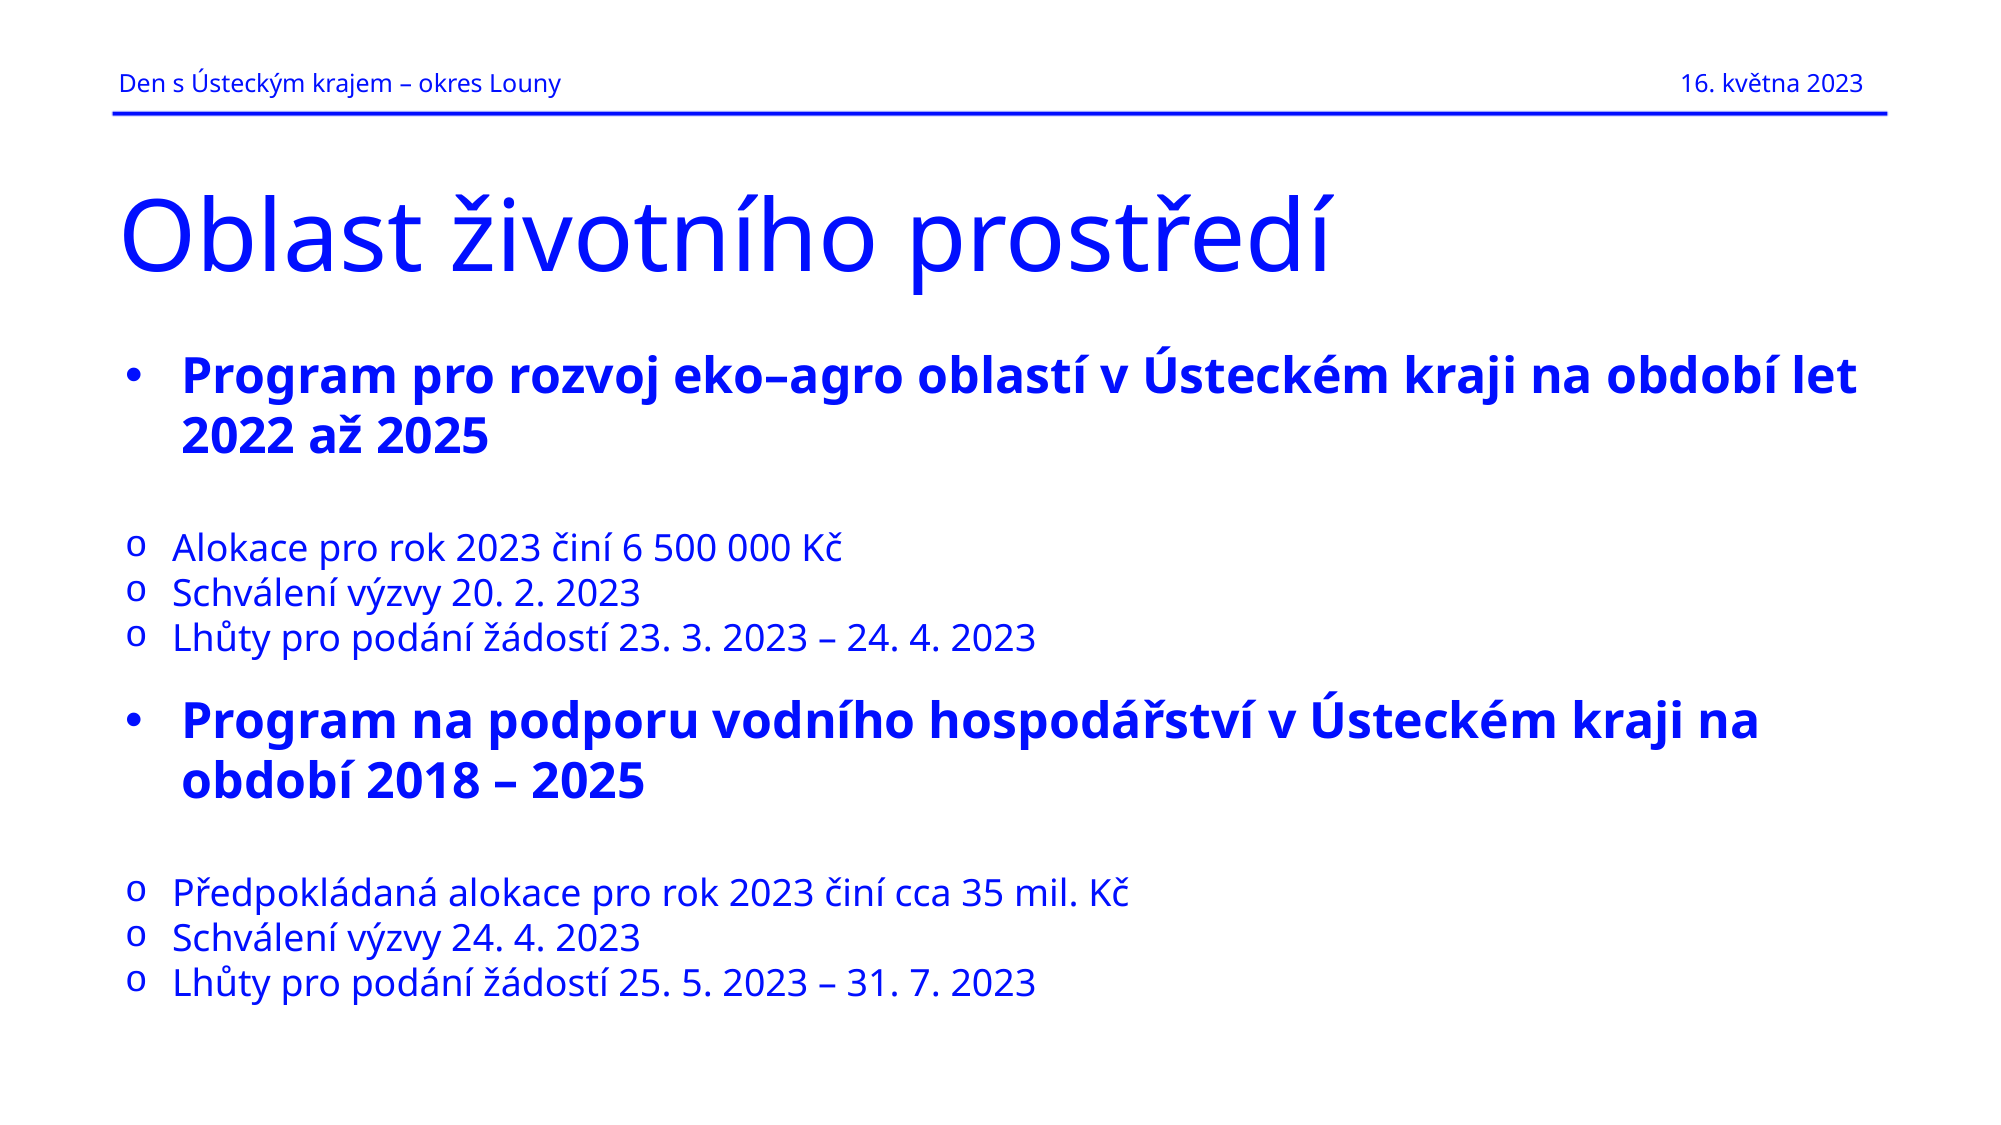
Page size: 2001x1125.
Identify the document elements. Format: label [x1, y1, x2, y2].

list [0, 0, 2000, 1125]
